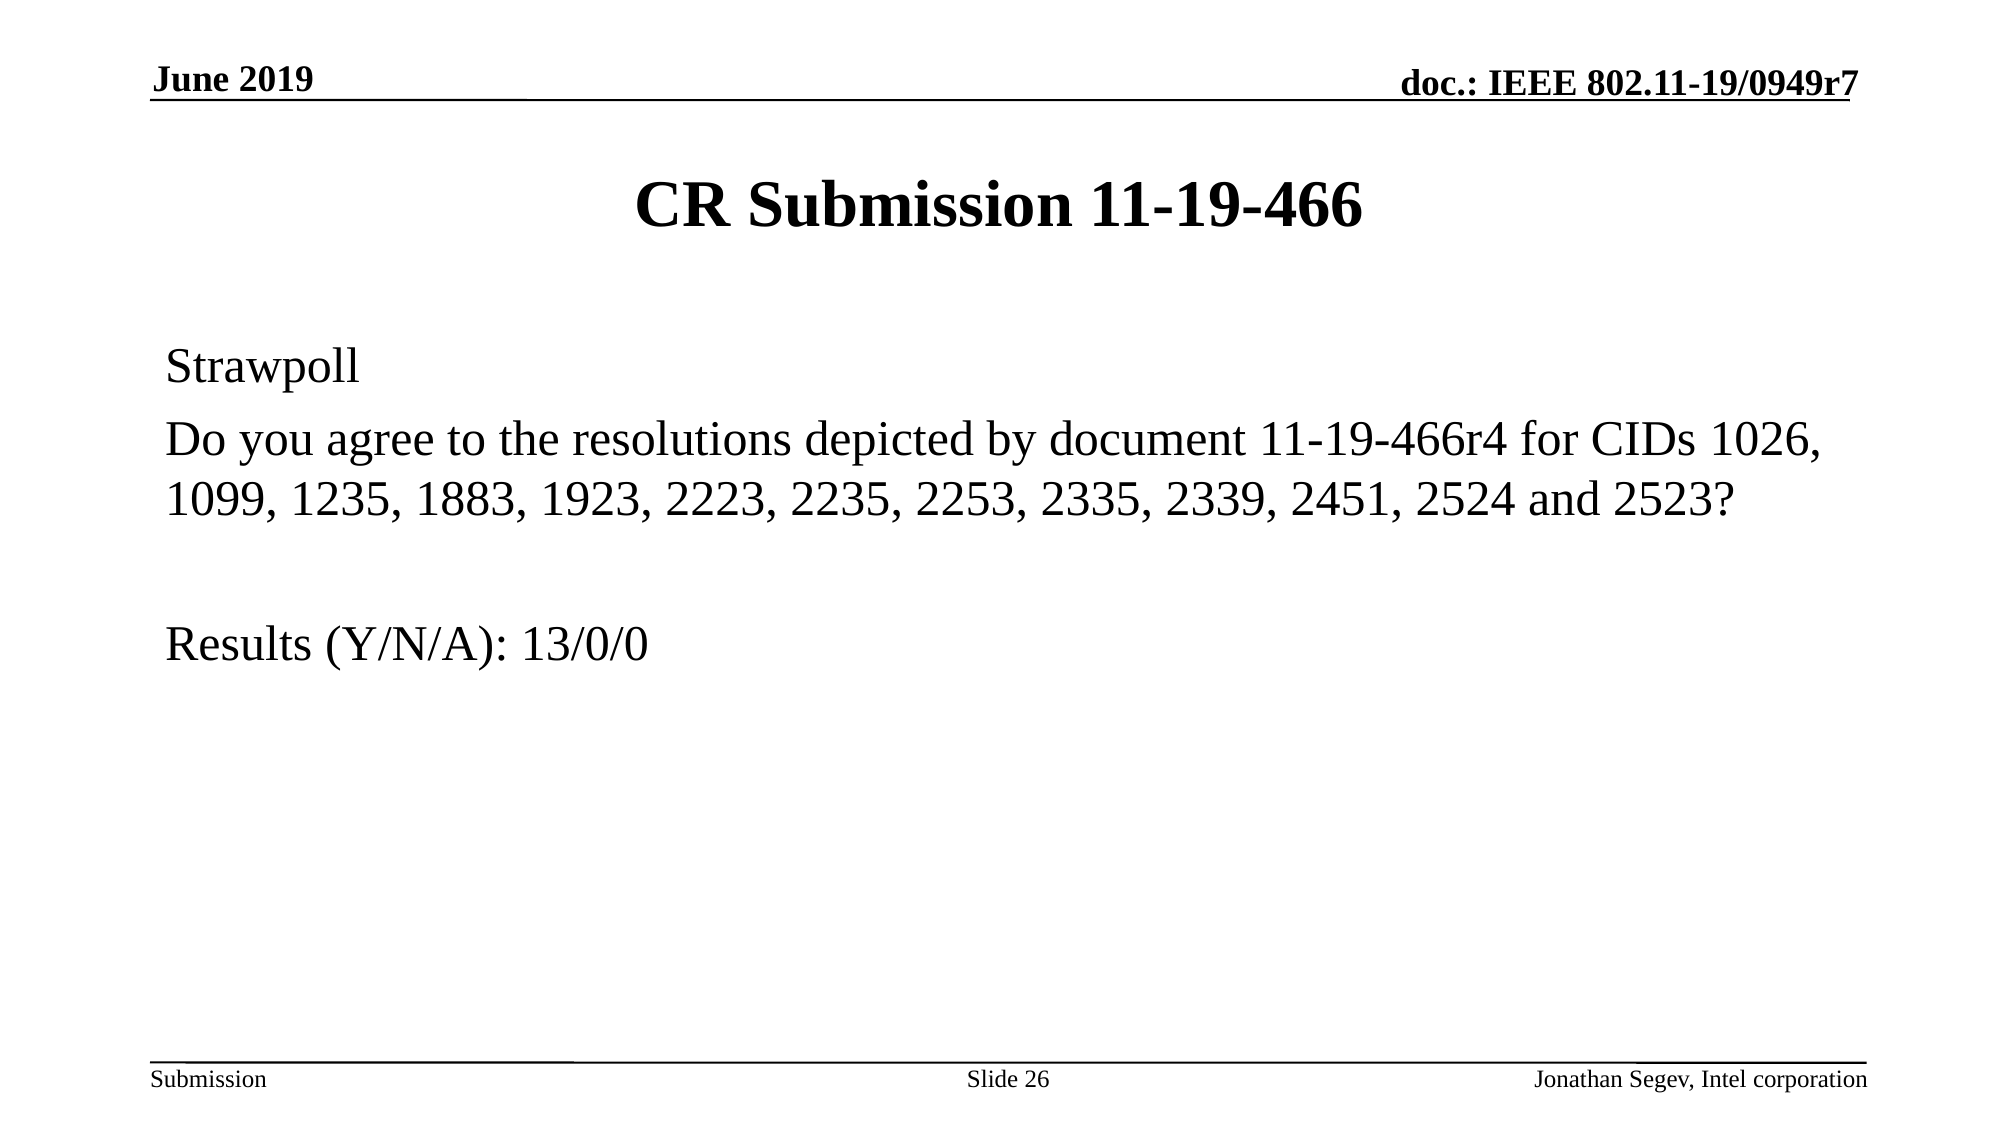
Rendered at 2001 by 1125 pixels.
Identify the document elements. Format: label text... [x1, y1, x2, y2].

title CR Submission 11-19-466 [149, 112, 1850, 288]
footer Jonathan Segev, Intel corporation [1171, 1061, 1869, 1093]
list Strawpoll Do you agree to the resolutions depicted by document 11-19-466r4 for CIDs 1026, 1099, 1235, 1883, 1923, 2223, 2235, 2253, 2335, 2339, 2451, 2524 and 2523? Results (Y/N/A): 13/0/0 [149, 324, 1850, 1000]
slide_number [152, 54, 563, 100]
slide_number Slide 26 [950, 1061, 1067, 1123]
